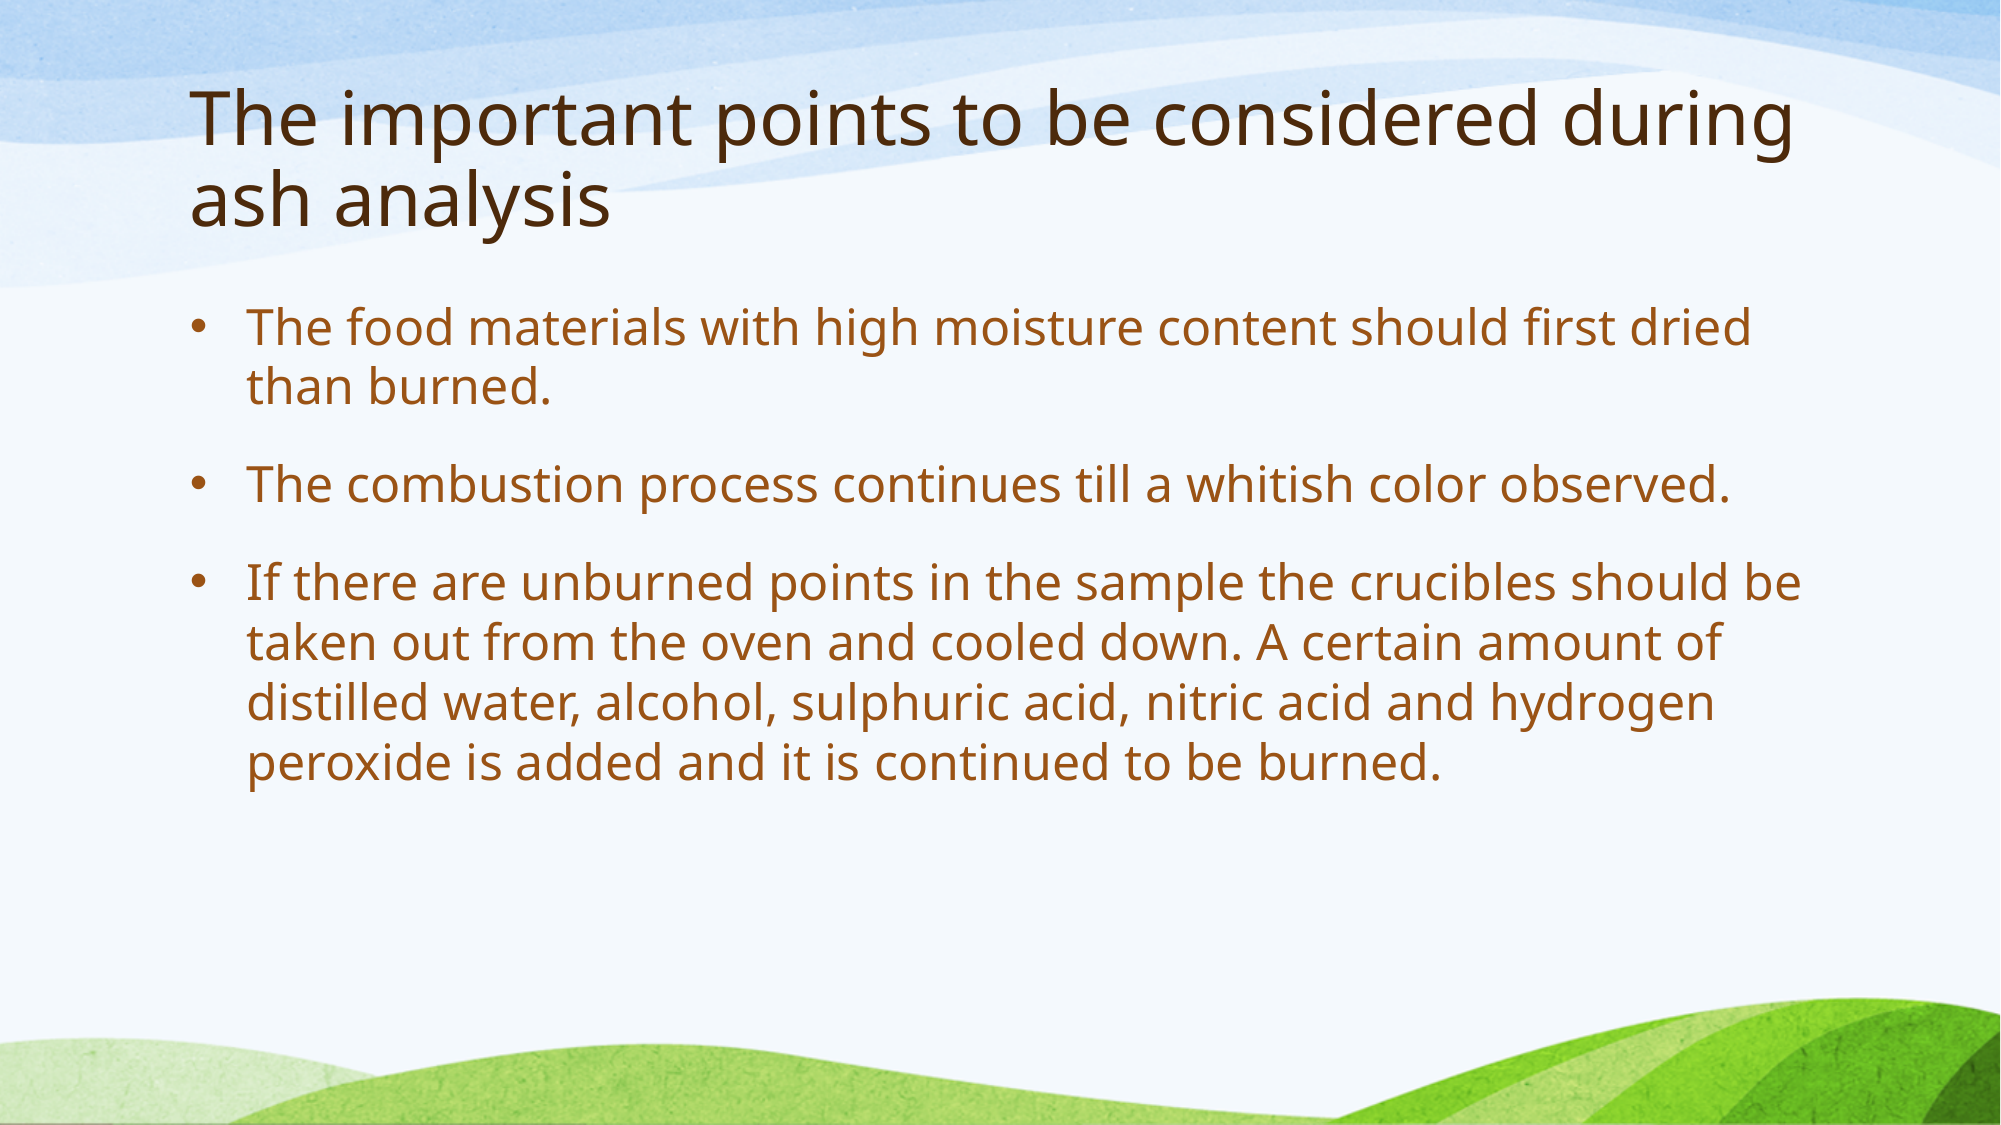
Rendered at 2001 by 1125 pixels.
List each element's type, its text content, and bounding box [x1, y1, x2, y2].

picture [0, 0, 2001, 1125]
list The food materials with high moisture content should first dried than burned. The combustion process continues till a whitish color observed. If there are unburned points in the sample the crucibles should be taken out from the oven and cooled down. A certain amount of distilled water, alcohol, sulphuric acid, nitric acid and hydrogen peroxide is added and it is continued to be burned. [174, 287, 1825, 982]
title The important points to be considered during ash analysis [174, 50, 1825, 250]
